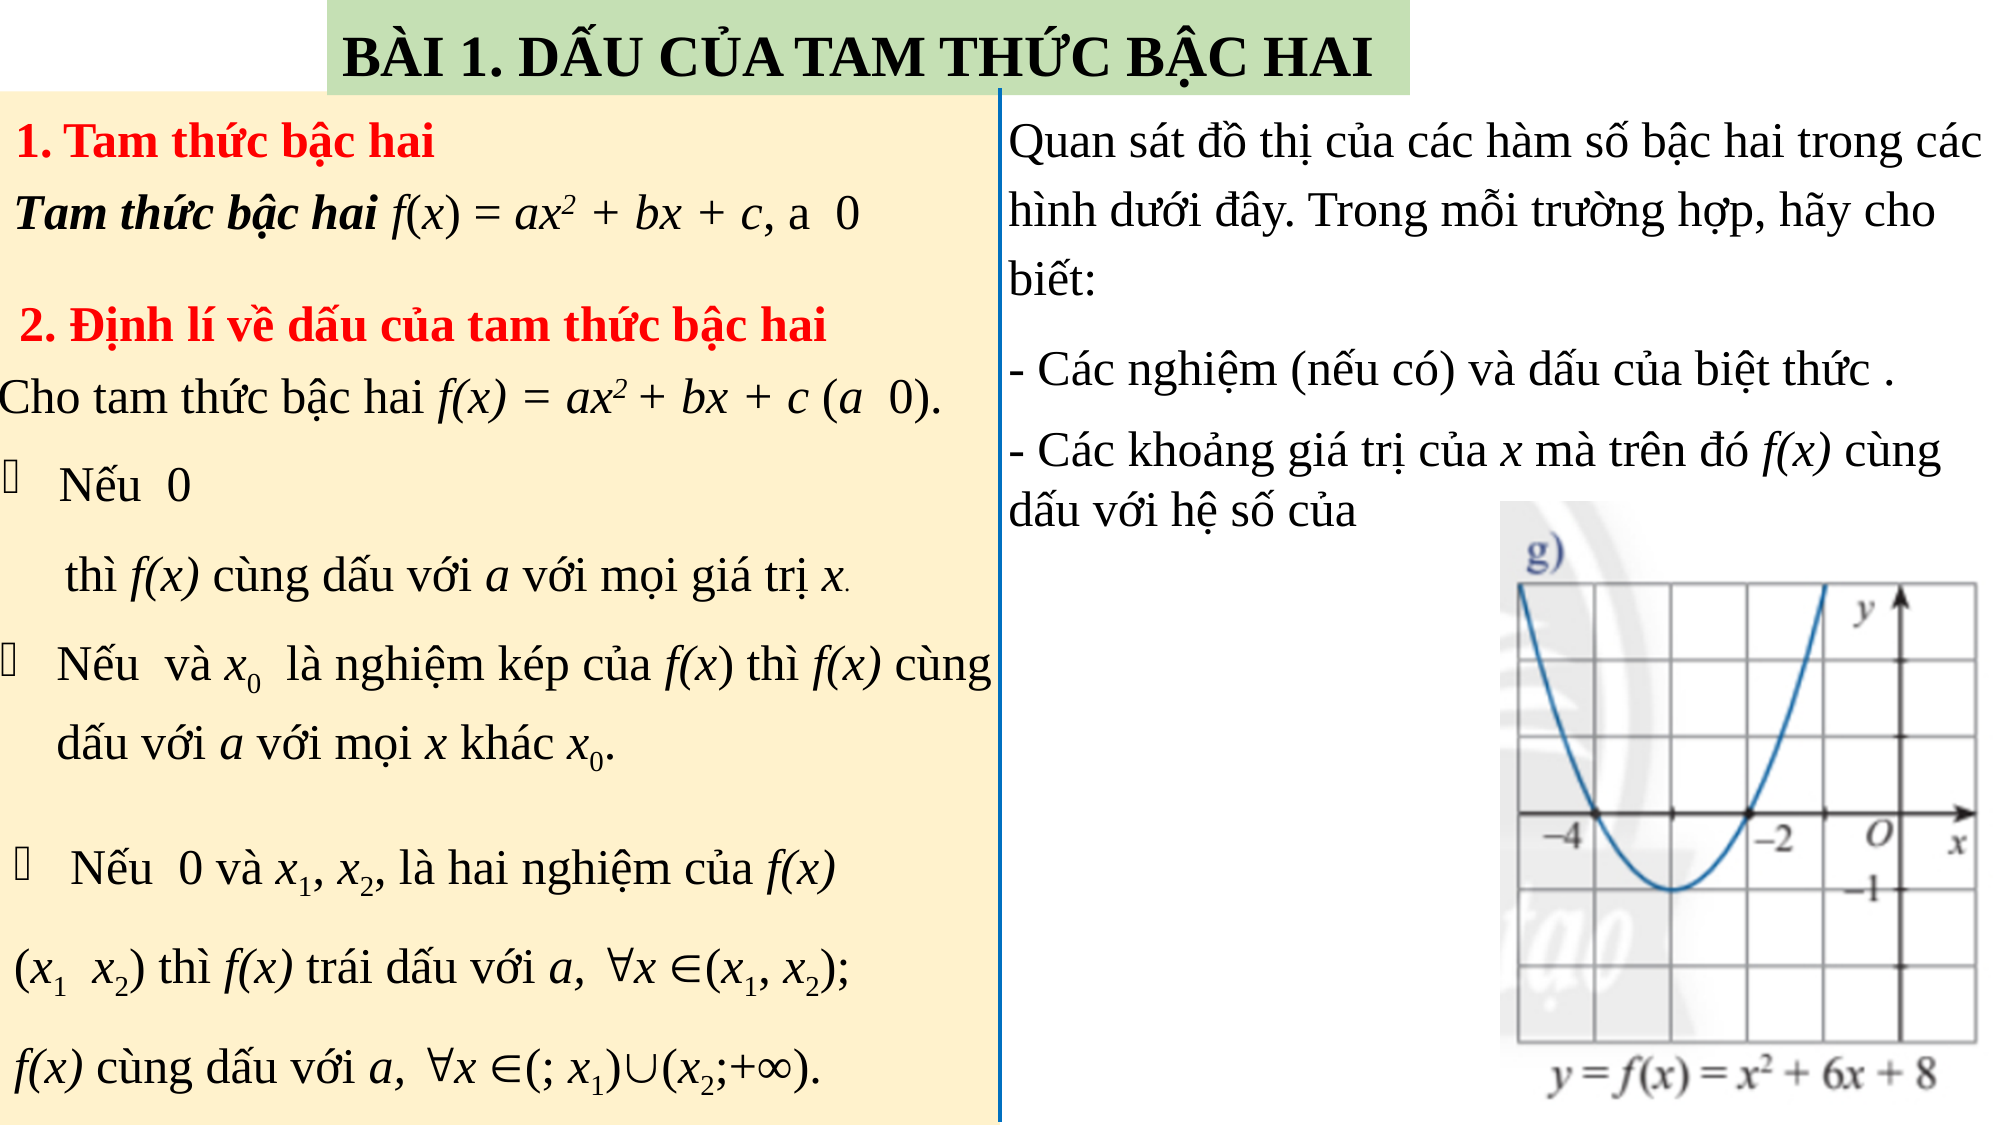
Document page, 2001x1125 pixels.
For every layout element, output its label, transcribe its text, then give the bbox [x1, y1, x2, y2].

subtitle 1. Tam thức bậc hai [0, 91, 1000, 1125]
text_box 2. Định lí về dấu của tam thức bậc hai [4, 275, 869, 359]
text_box BÀI 1. DẤU CỦA TAM THỨC BẬC HAI [327, 0, 1410, 96]
picture [1499, 501, 1994, 1125]
